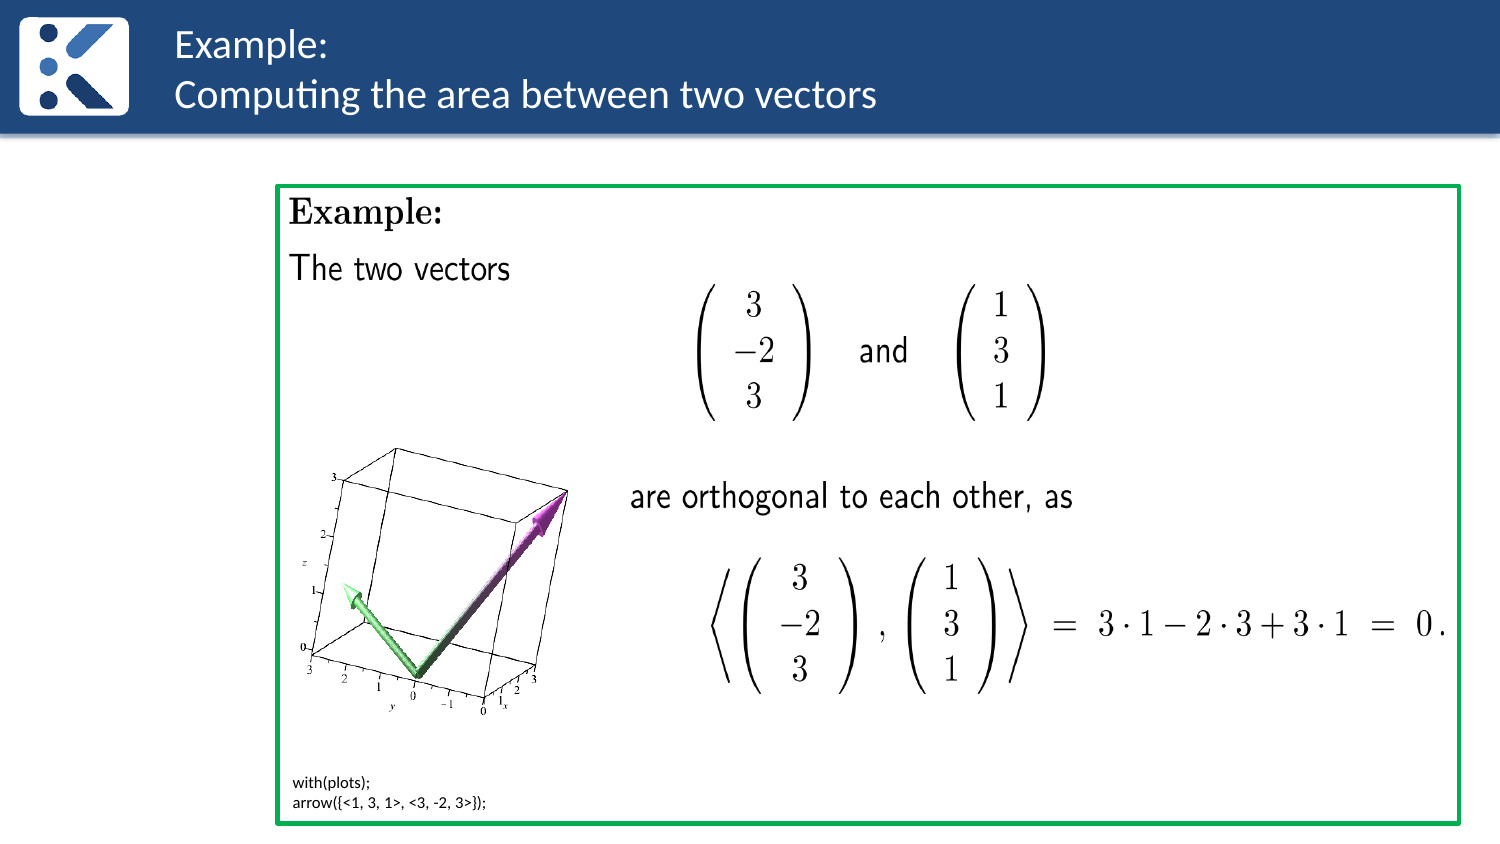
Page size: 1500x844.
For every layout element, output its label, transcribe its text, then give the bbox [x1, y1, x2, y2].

text_box with(plots); arrow({<1, 3, 1>, <3, -2, 3>}); [277, 764, 502, 819]
picture [27, 18, 122, 115]
title Example: Computing the area between two vectors [159, 8, 1483, 126]
text_box [275, 184, 1461, 826]
picture [631, 481, 1444, 694]
picture [277, 197, 1045, 735]
